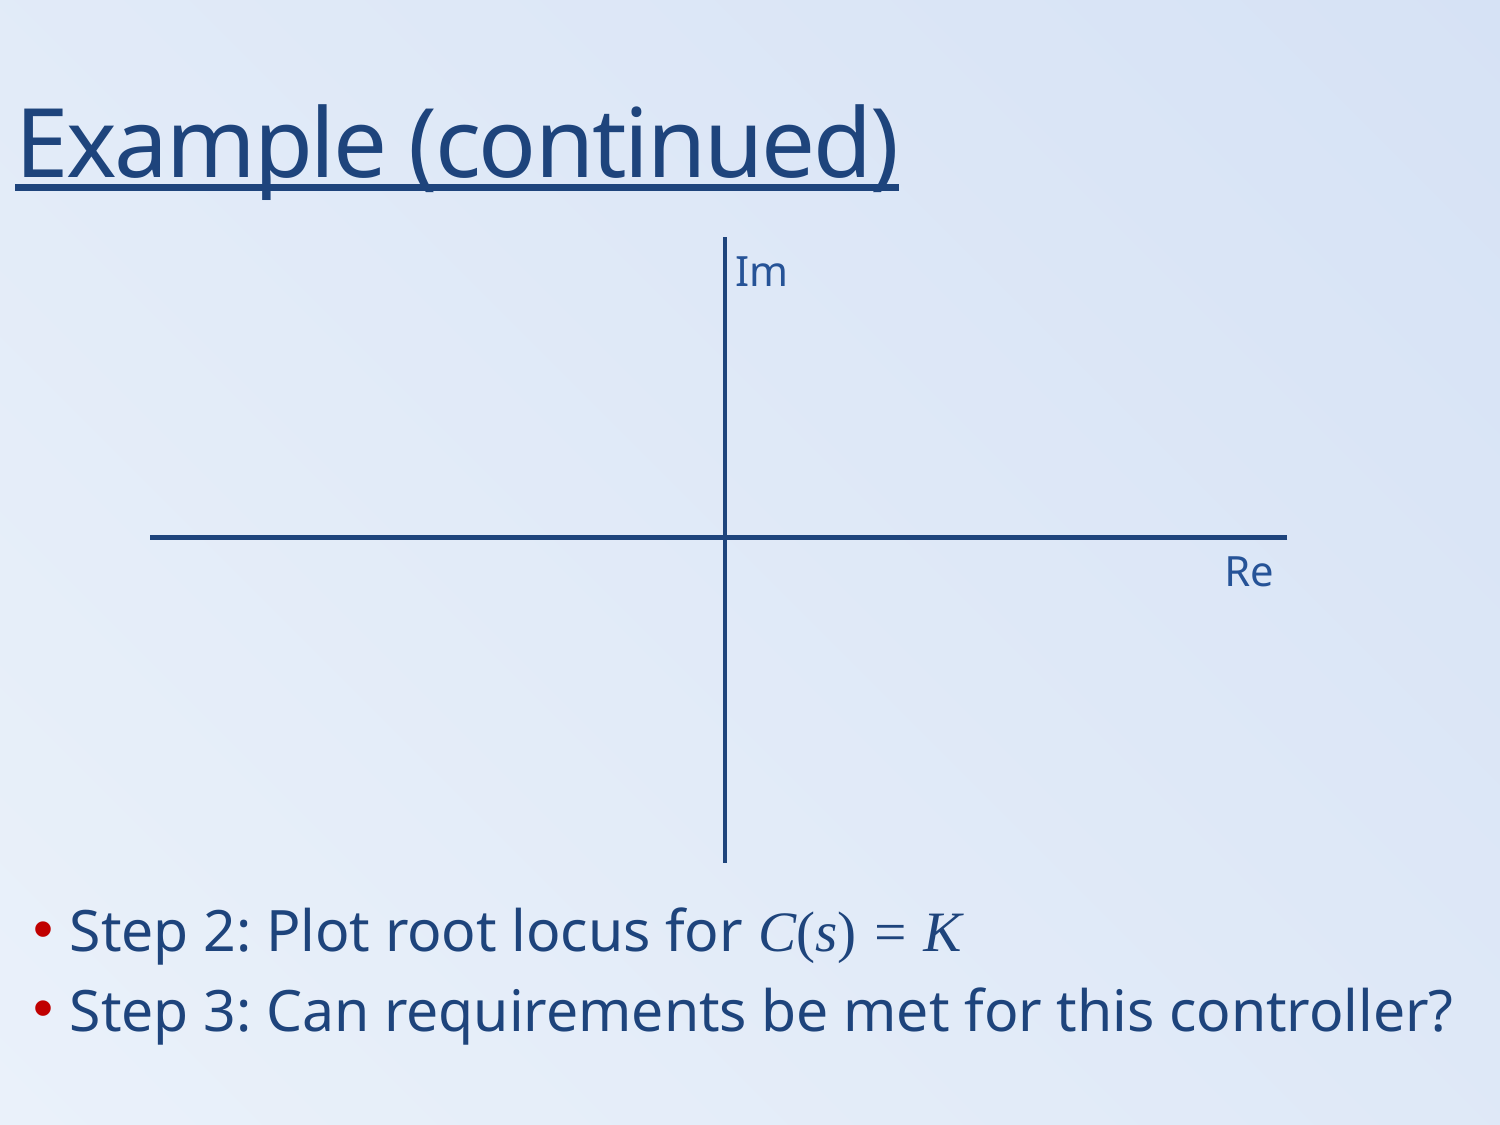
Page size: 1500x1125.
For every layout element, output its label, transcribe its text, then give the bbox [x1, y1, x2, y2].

text_box Im [720, 237, 804, 303]
title Example (continued) [0, 45, 1250, 233]
list Step 2: Plot root locus for C(s) = K Step 3: Can requirements be met for this controller? [0, 262, 1475, 1125]
text_box Re [1209, 544, 1289, 603]
